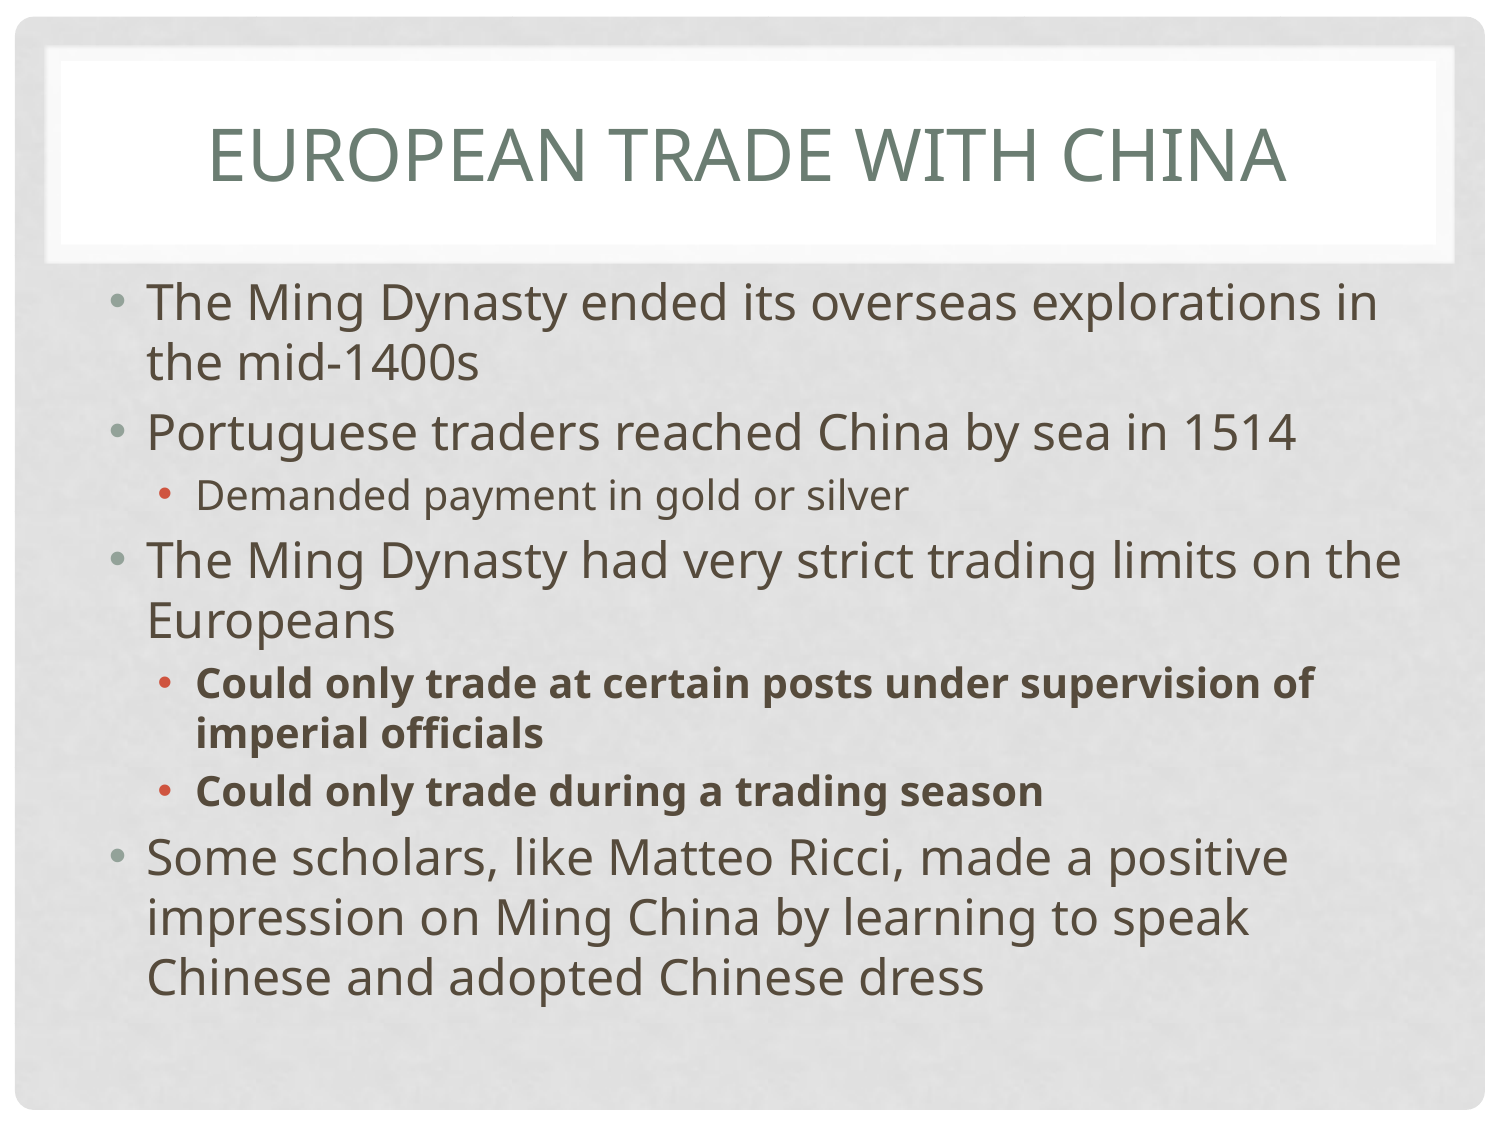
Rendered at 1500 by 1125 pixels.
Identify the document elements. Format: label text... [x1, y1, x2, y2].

list The Ming Dynasty ended its overseas explorations in the mid-1400s Portuguese traders reached China by sea in 1514 Demanded payment in gold or silver The Ming Dynasty had very strict trading limits on the Europeans Could only trade at certain posts under supervision of imperial officials Could only trade during a trading season Some scholars, like Matteo Ricci, made a positive impression on Ming China by learning to speak Chinese and adopted Chinese dress [75, 262, 1425, 1076]
title European Trade with China [69, 66, 1425, 238]
